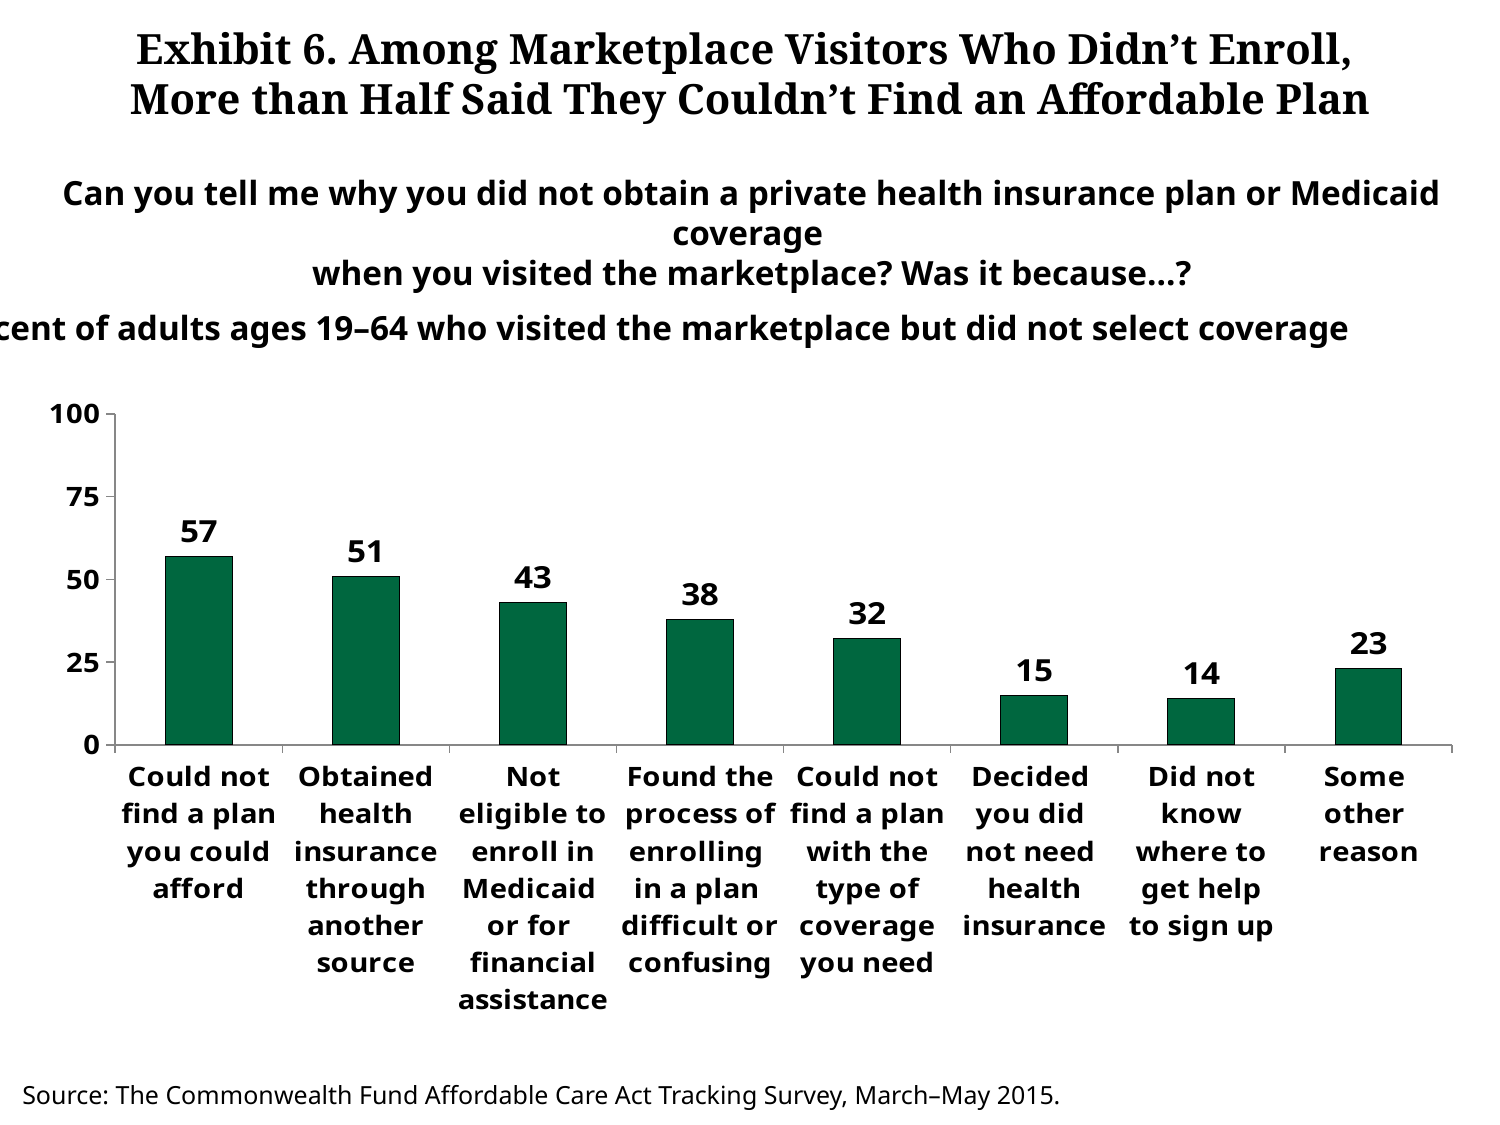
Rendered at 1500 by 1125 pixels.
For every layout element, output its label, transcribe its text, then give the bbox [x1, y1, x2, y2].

text_box Source: The Commonwealth Fund Affordable Care Act Tracking Survey, March–May 2015. [7, 1072, 1388, 1118]
text_box Can you tell me why you did not obtain a private health insurance plan or Medicaid coverage when you visited the marketplace? Was it because…? [22, 164, 1483, 300]
text_box Percent of adults ages 19–64 who visited the marketplace but did not select coverage [0, 299, 1366, 355]
title Exhibit 6. Among Marketplace Visitors Who Didn’t Enroll, More than Half Said They Couldn’t Find an Affordable Plan [0, 15, 1500, 135]
chart [28, 340, 1463, 1019]
